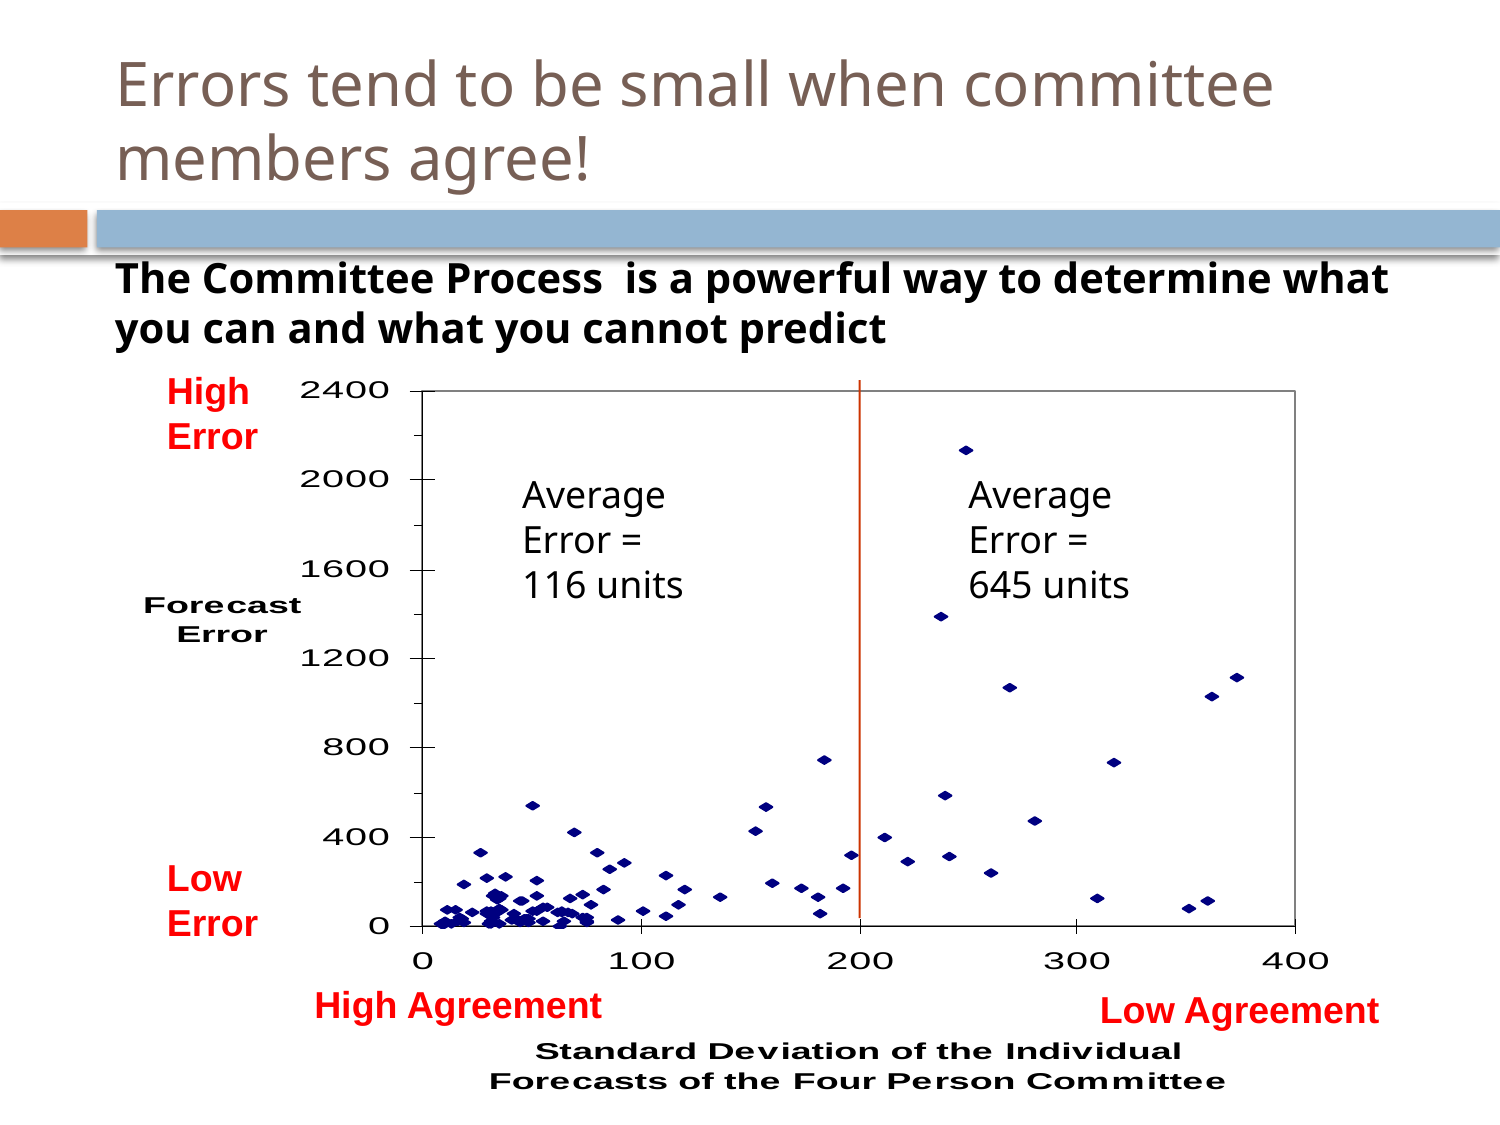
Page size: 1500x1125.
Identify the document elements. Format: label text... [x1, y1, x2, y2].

text_box Low Agreement [1371, 979, 1395, 1039]
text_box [100, 350, 1367, 1125]
text_box The Committee Process is a powerful way to determine what you can and what you cannot predict [100, 244, 1436, 360]
title Errors tend to be small when committee members agree! [100, 37, 1438, 200]
